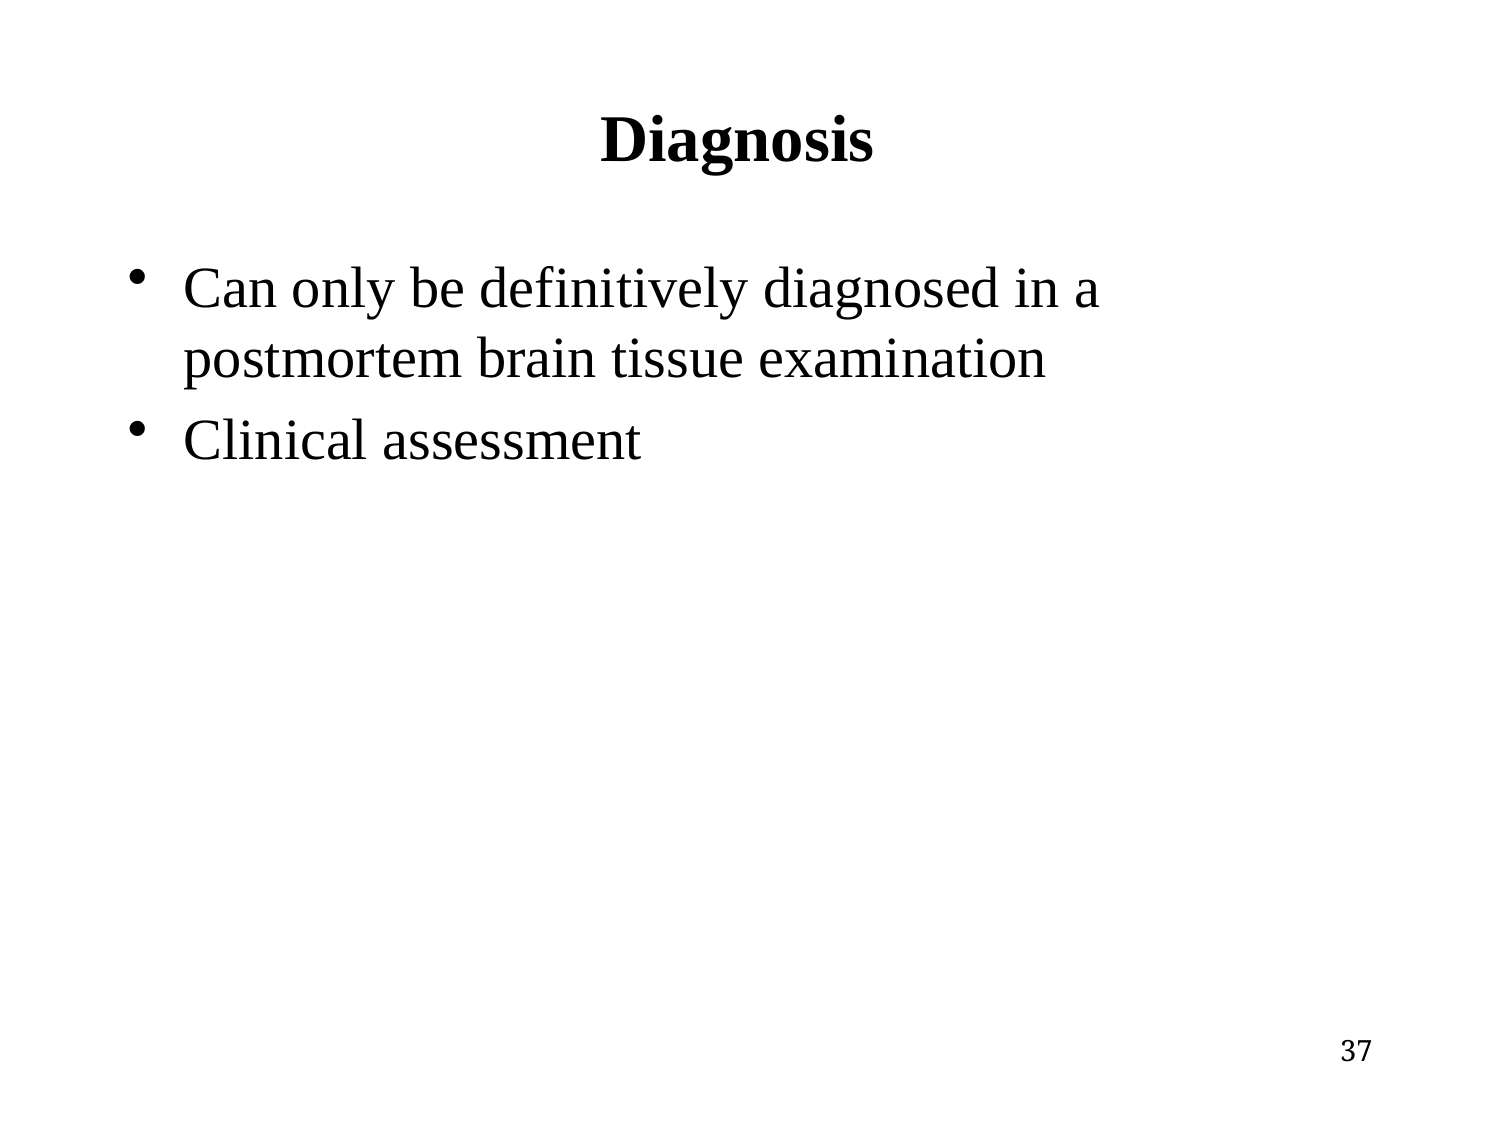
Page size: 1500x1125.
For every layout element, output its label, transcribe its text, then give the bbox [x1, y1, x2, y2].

title Diagnosis [99, 58, 1375, 211]
slide_number 37 [1074, 1024, 1388, 1101]
list Can only be definitively diagnosed in a postmortem brain tissue examination Clinical assessment [112, 241, 1388, 1000]
